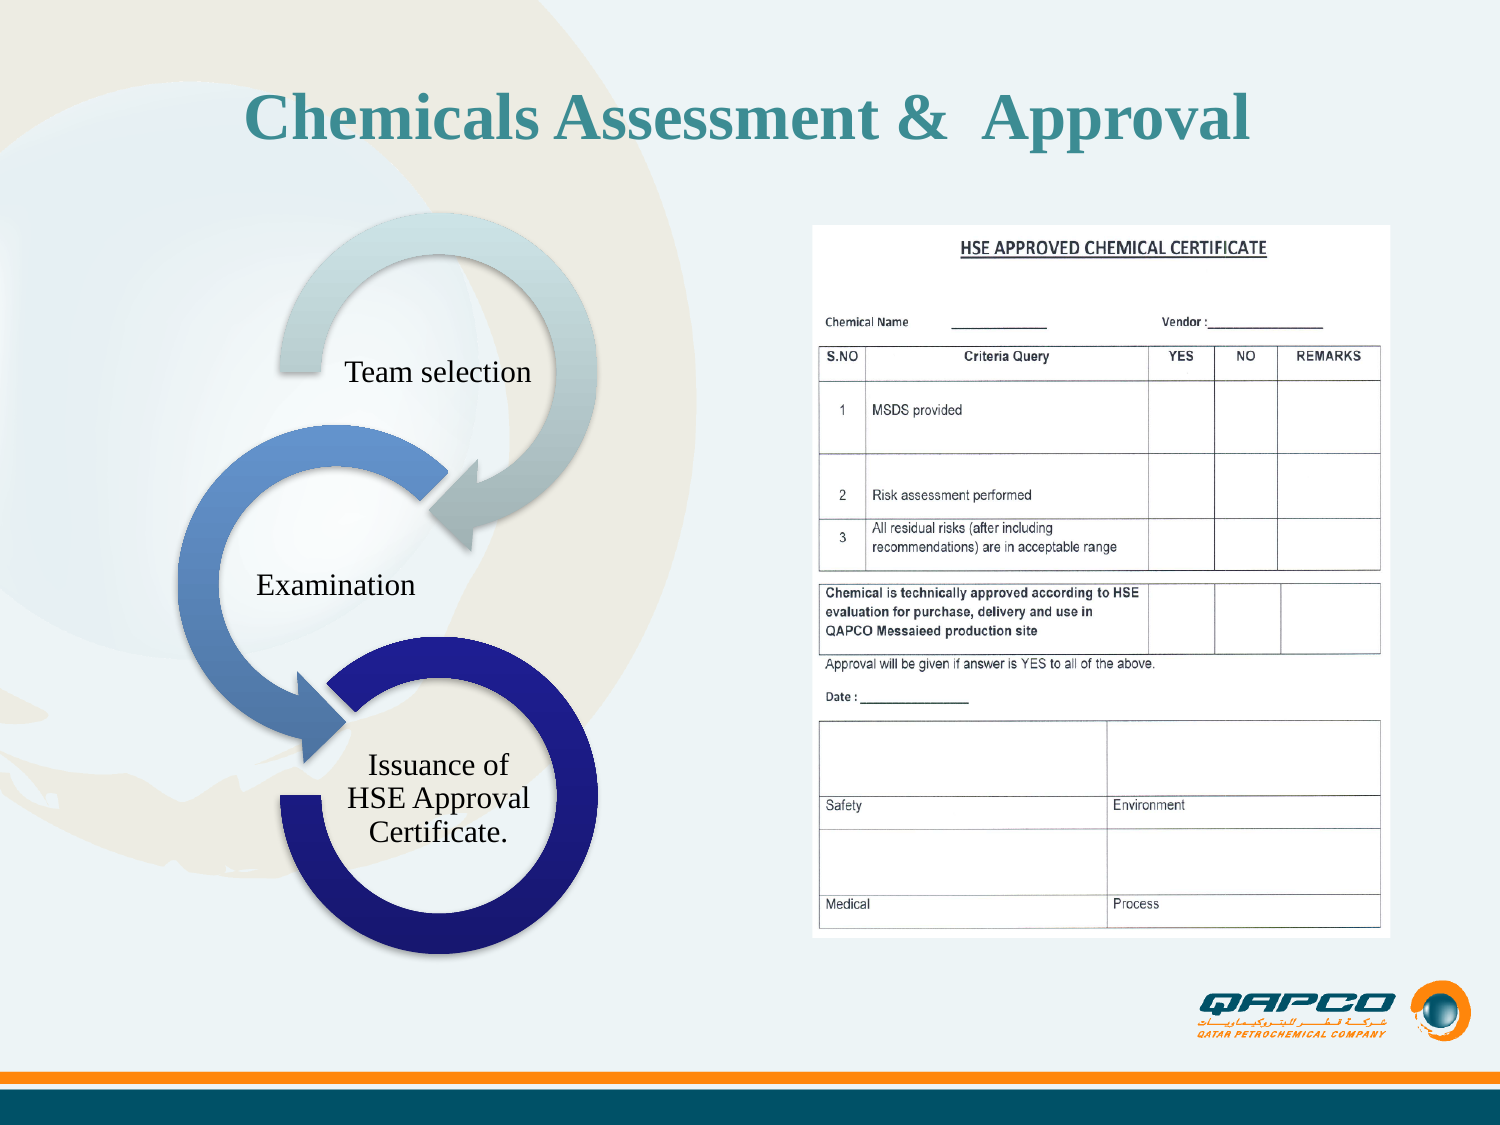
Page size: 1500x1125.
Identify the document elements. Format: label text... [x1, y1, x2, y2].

picture [0, 0, 1500, 1089]
title Chemicals Assessment & Approval [212, 50, 1300, 175]
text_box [37, 187, 738, 955]
